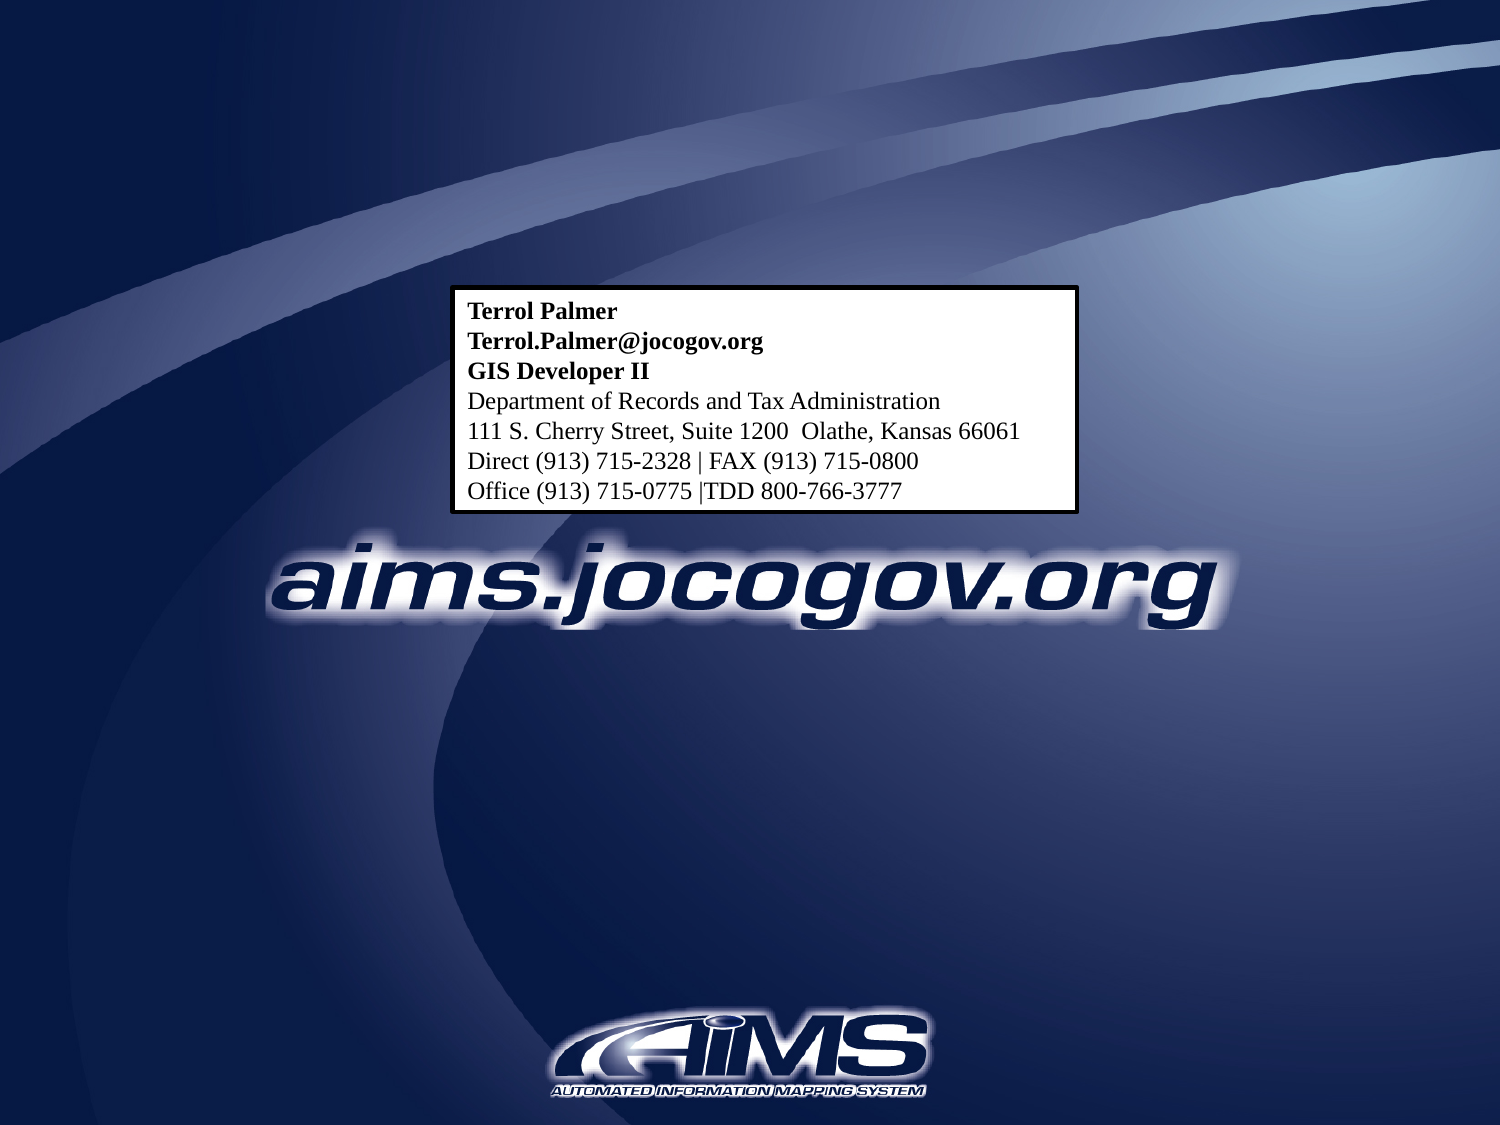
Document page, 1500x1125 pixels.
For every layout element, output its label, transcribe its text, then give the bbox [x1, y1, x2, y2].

picture [0, 0, 1500, 1125]
text_box Terrol Palmer Terrol.Palmer@jocogov.org GIS Developer II Department of Records and Tax Administration 111 S. Cherry Street, Suite 1200 Olathe, Kansas 66061 Direct (913) 715-2328 | FAX (913) 715-0800 Office (913) 715-0775 |TDD 800-766-3777 [450, 285, 1079, 514]
